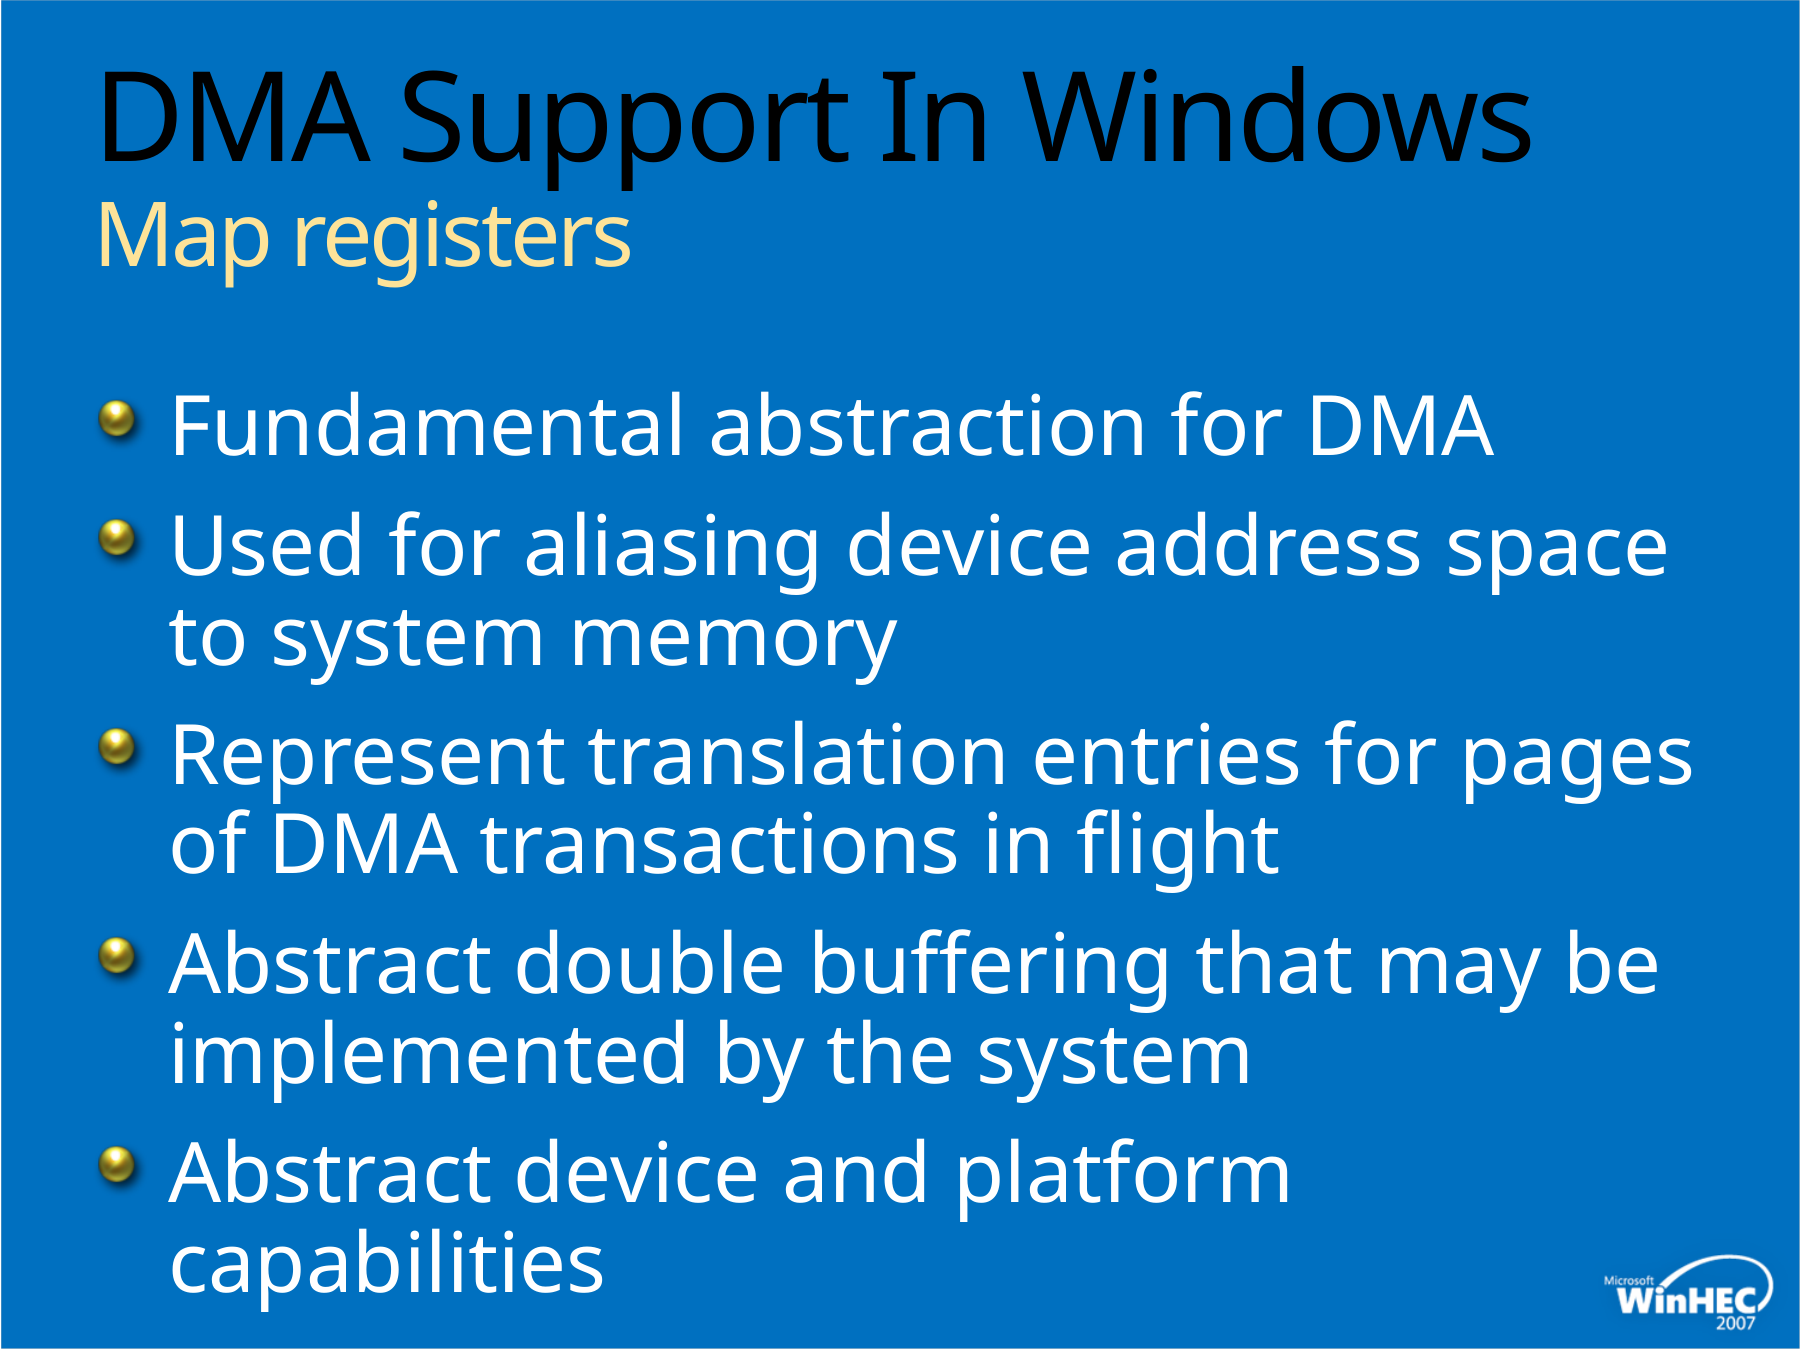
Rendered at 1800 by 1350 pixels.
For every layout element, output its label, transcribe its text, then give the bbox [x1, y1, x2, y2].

list Fundamental abstraction for DMA Used for aliasing device address space to system memory Represent translation entries for pages of DMA transactions in flight Abstract double buffering that may be implemented by the system Abstract device and platform capabilities [75, 374, 1725, 1220]
picture [0, 0, 1800, 1350]
title DMA Support In Windows Map registers [75, 45, 1725, 280]
